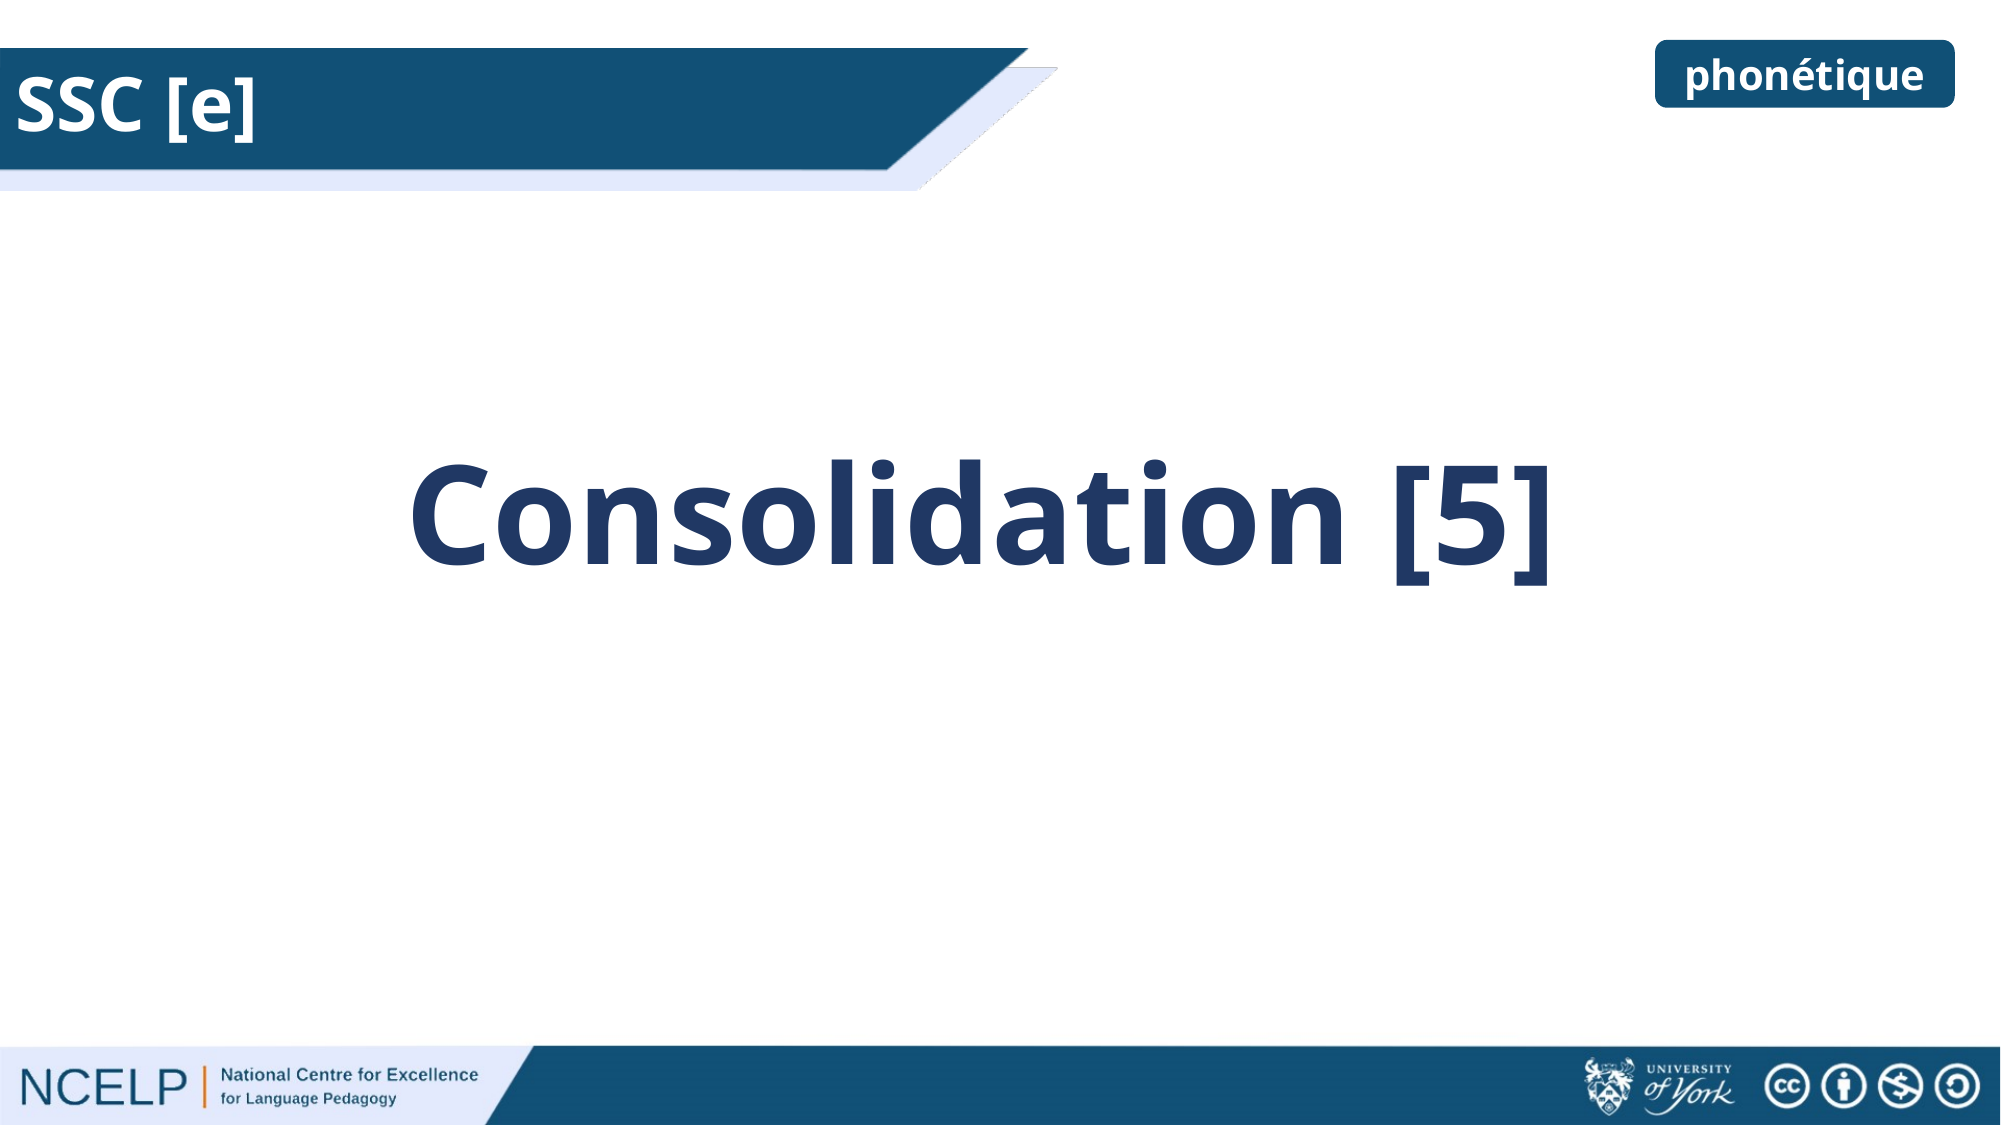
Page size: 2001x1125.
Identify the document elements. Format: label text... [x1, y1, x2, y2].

text_box phonétique [1655, 39, 1955, 108]
picture [0, 0, 2001, 1125]
text_box Consolidation [5] [53, 419, 1910, 600]
